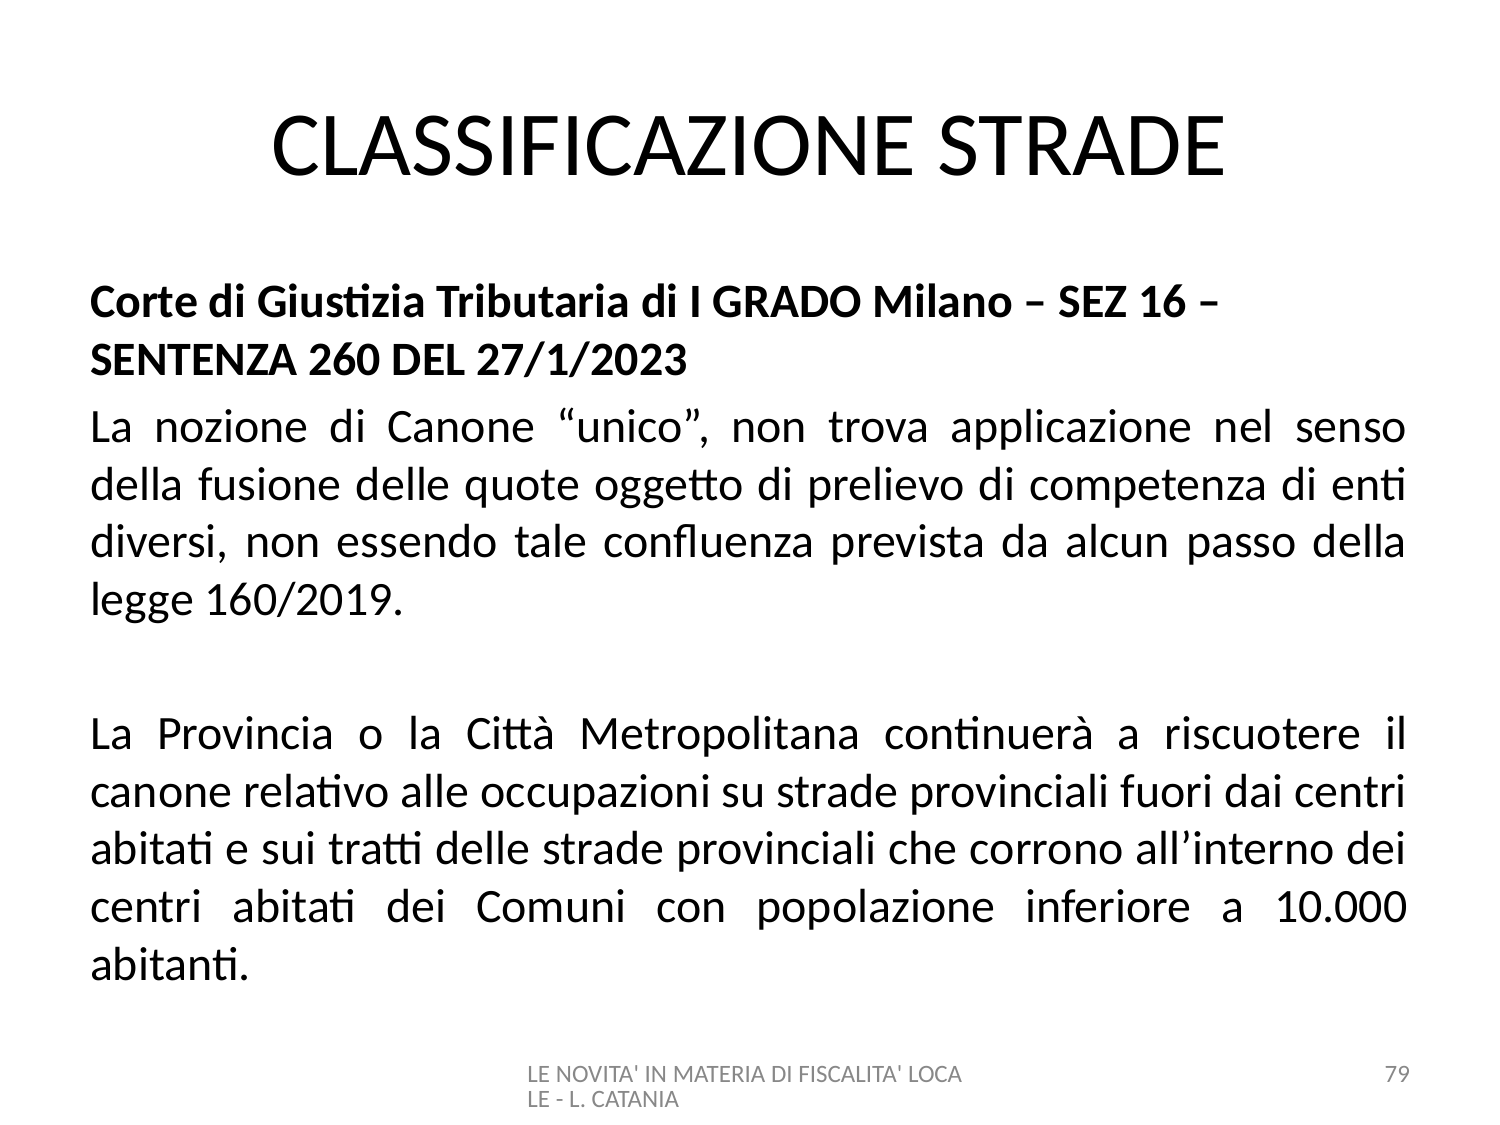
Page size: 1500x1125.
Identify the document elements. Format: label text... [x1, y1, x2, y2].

slide_number 79 [1074, 1042, 1425, 1103]
list Corte di Giustizia Tributaria di I GRADO Milano – SEZ 16 – SENTENZA 260 DEL 27/1/2023 La nozione di Canone “unico”, non trova applicazione nel senso della fusione delle quote oggetto di prelievo di competenza di enti diversi, non essendo tale confluenza prevista da alcun passo della legge 160/2019. La Provincia o la Città Metropolitana continuerà a riscuotere il canone relativo alle occupazioni su strade provinciali fuori dai centri abitati e sui tratti delle strade provinciali che corrono all’interno dei centri abitati dei Comuni con popolazione inferiore a 10.000 abitanti. [75, 262, 1425, 1005]
footer LE NOVITA' IN MATERIA DI FISCALITA' LOCALE - L. CATANIA [512, 1042, 988, 1103]
title CLASSIFICAZIONE STRADE [75, 45, 1425, 233]
